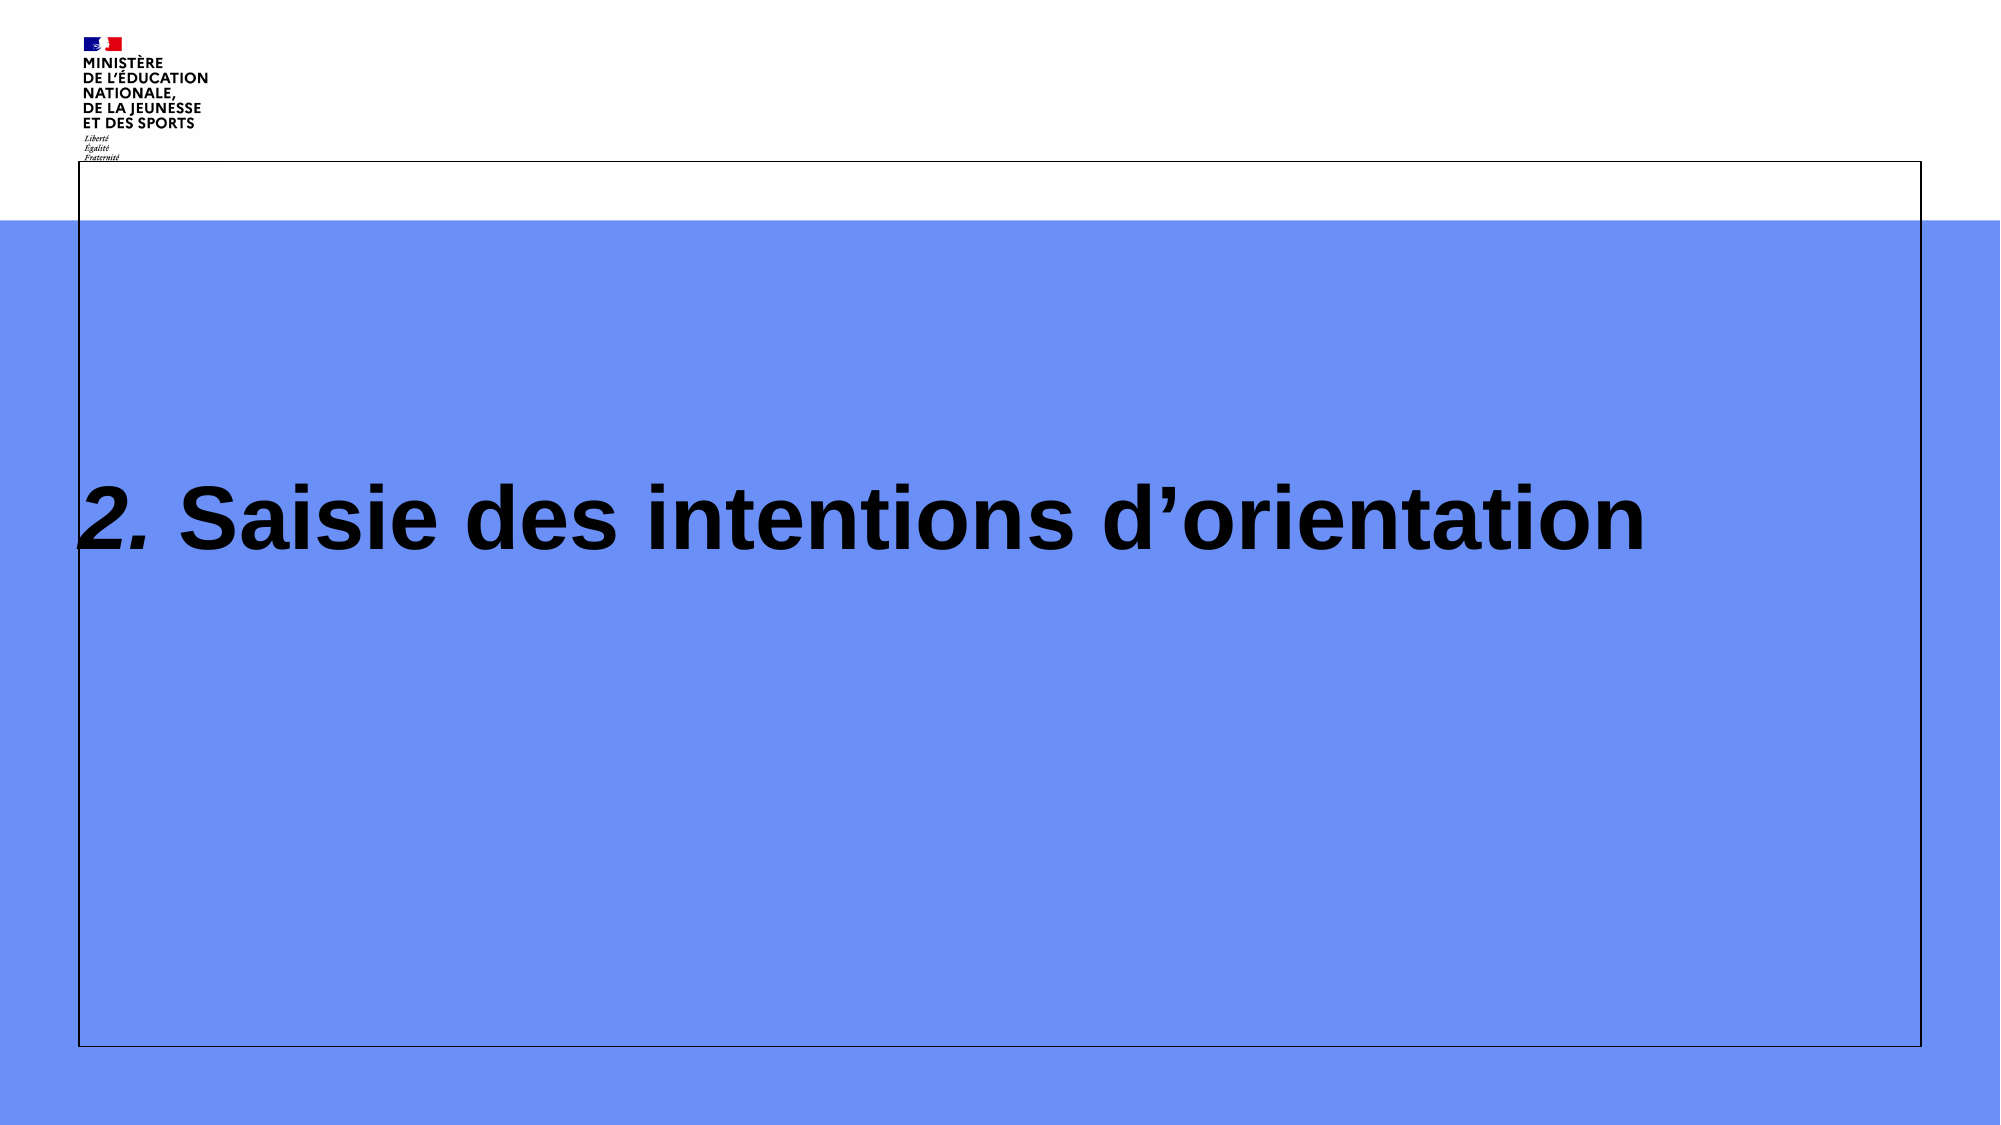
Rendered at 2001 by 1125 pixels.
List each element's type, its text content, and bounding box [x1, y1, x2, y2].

picture [70, 23, 221, 174]
title 2. Saisie des intentions d’orientation [78, 161, 1922, 1047]
text_box [0, 218, 2000, 1125]
